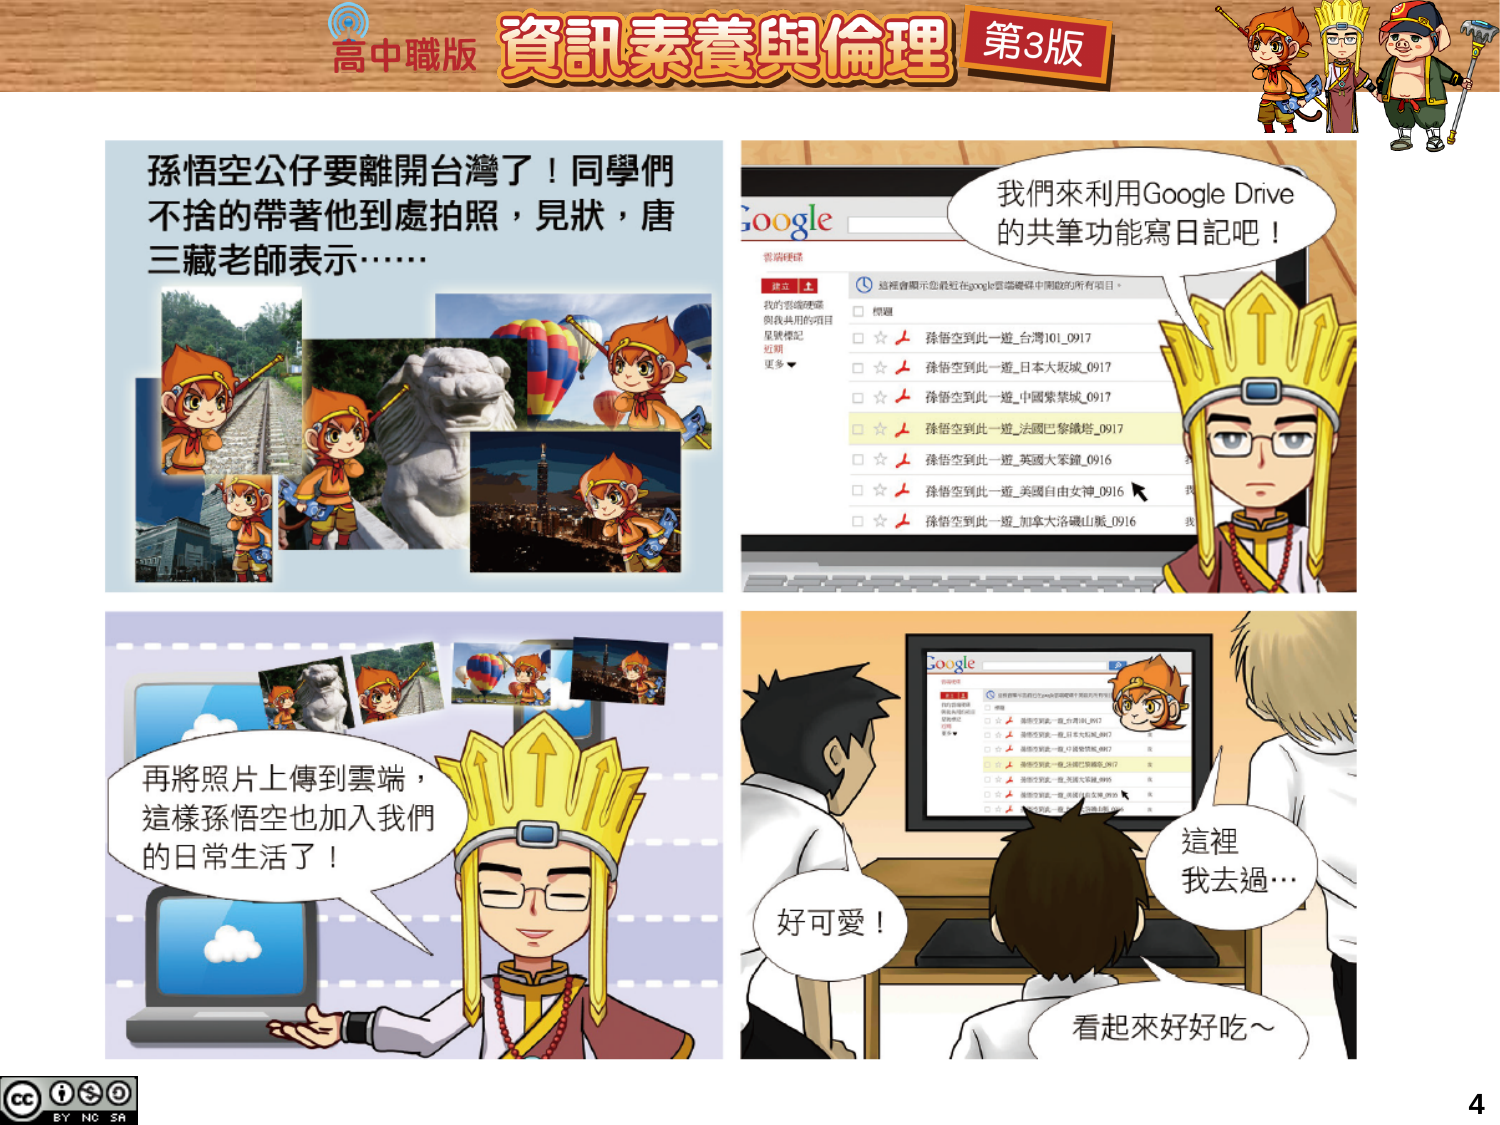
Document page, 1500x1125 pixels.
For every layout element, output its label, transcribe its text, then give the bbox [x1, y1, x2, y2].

slide_number 4 [1162, 1080, 1500, 1125]
picture [0, 0, 1500, 1074]
picture [0, 1076, 138, 1125]
